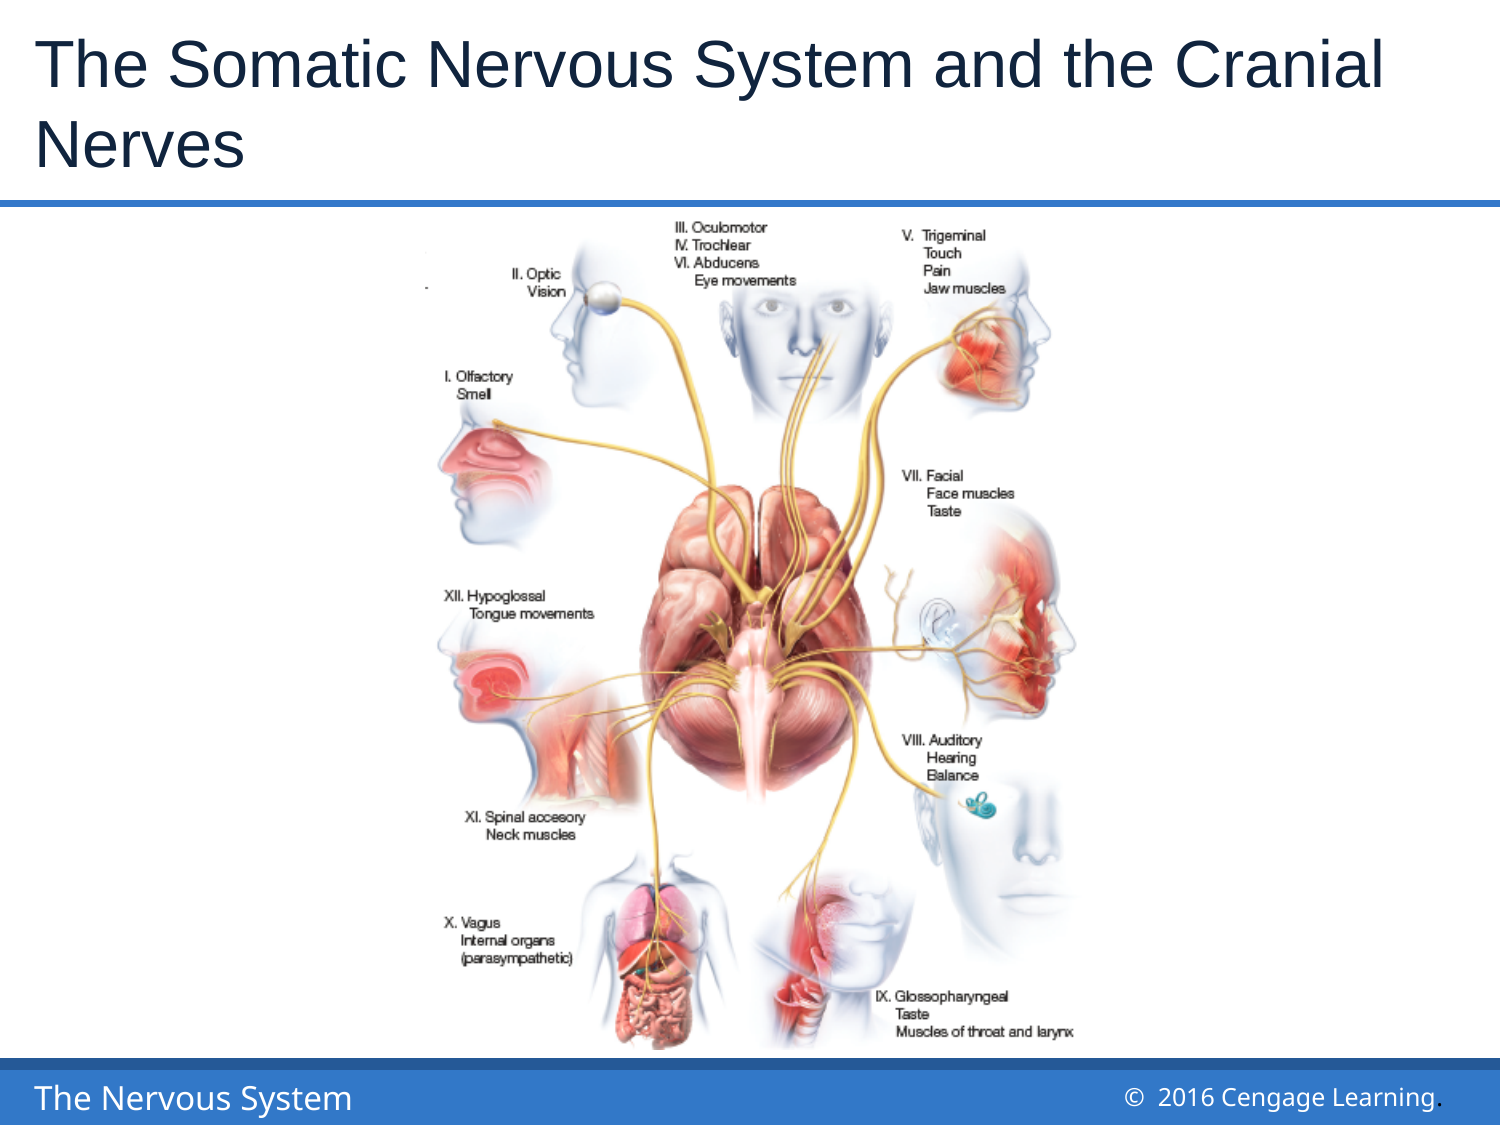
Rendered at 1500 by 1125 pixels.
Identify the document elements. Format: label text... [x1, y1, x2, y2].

title The Somatic Nervous System and the Cranial Nerves [0, 0, 1500, 202]
picture [424, 209, 1120, 1051]
